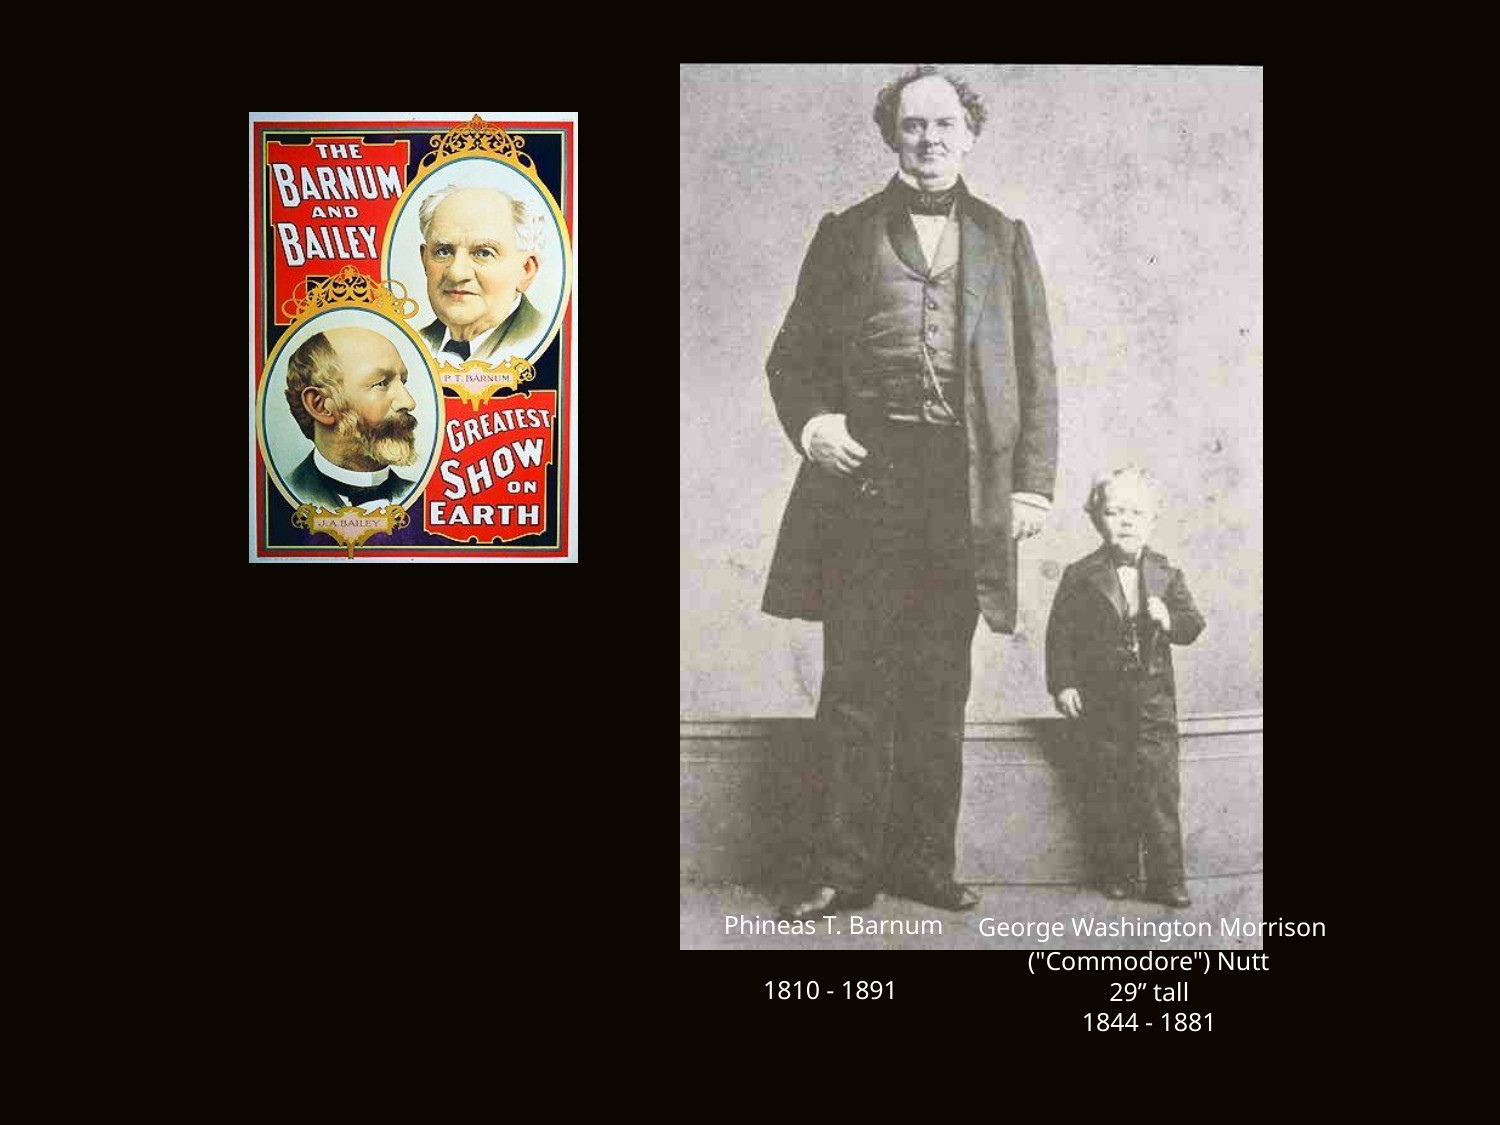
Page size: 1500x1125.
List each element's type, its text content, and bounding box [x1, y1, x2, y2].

picture [680, 62, 1263, 951]
picture [249, 112, 579, 563]
text_box George Washington Morrison ("Commodore") Nutt 29” tall 1844 - 1881 [963, 904, 1343, 1044]
text_box Phineas T. Barnum 1810 - 1891 [709, 958, 959, 1012]
